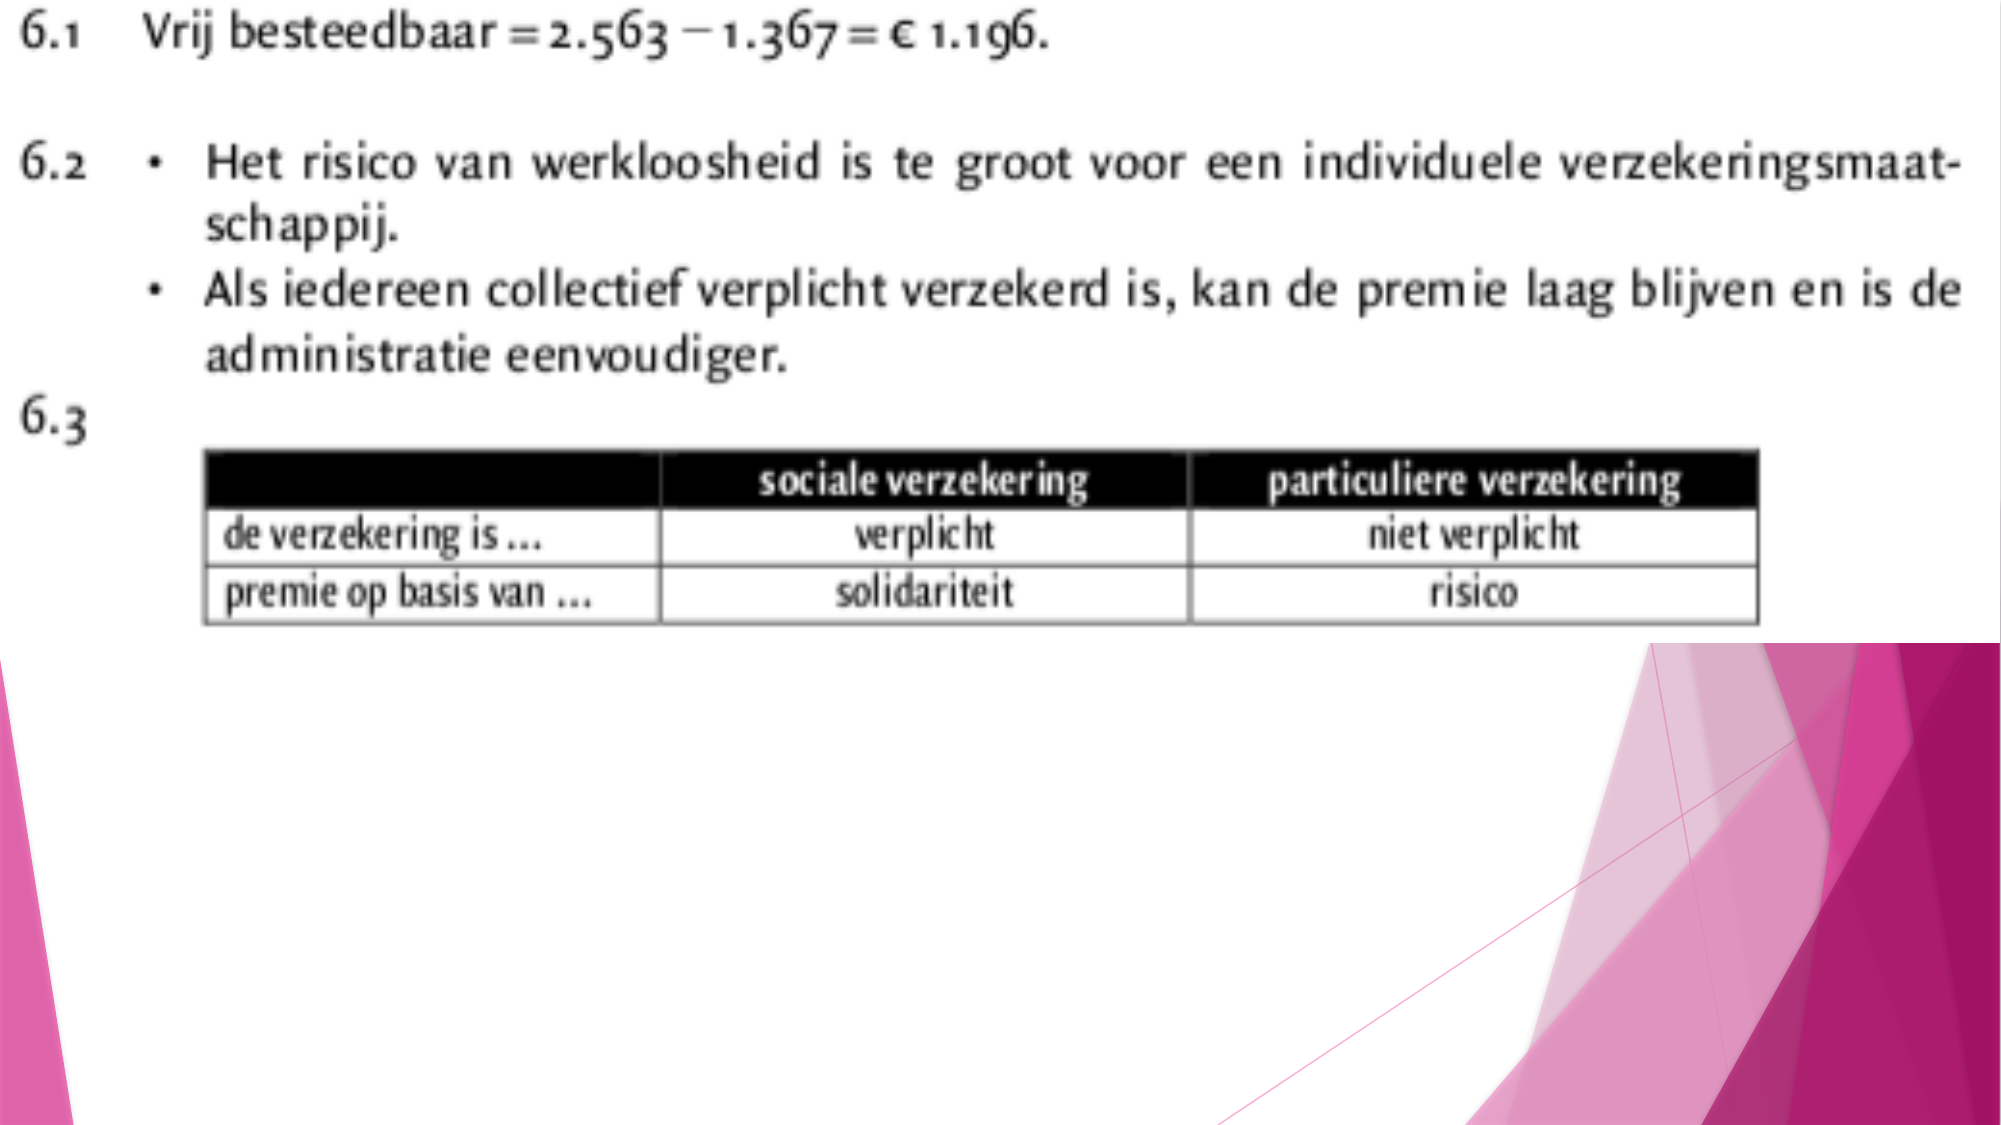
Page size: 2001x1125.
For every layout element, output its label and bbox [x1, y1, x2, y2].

picture [6, 0, 2000, 648]
